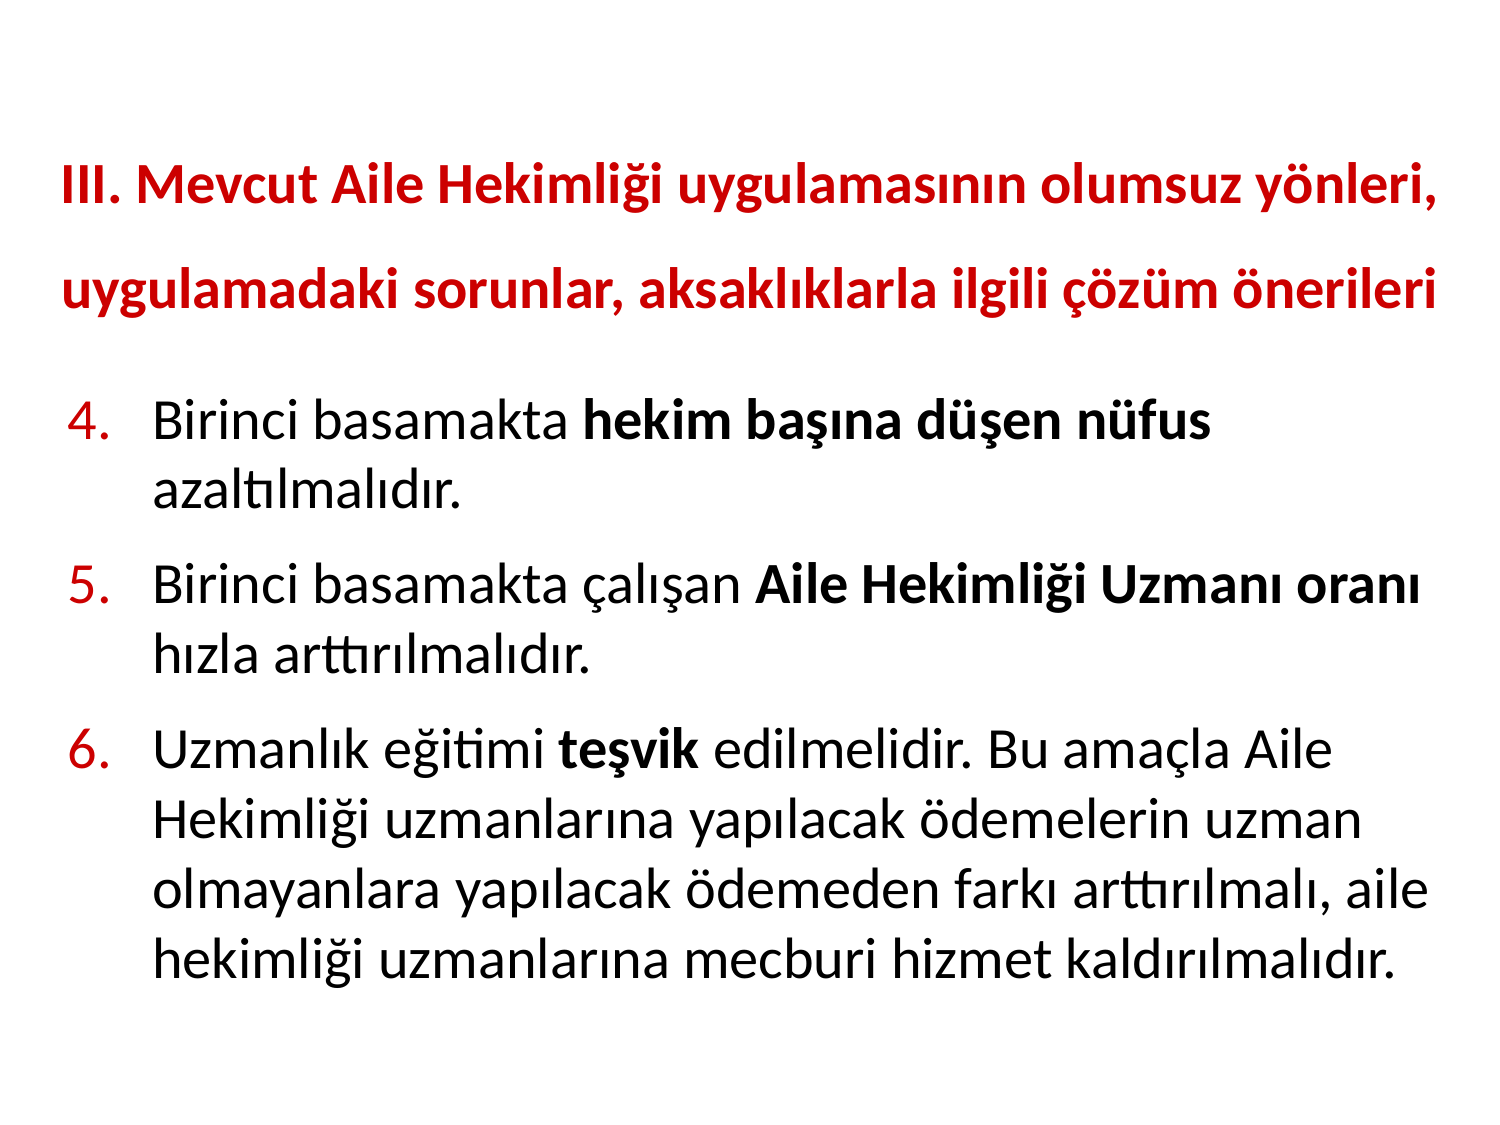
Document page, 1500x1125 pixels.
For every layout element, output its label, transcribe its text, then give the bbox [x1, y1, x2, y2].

text_box III. Mevcut Aile Hekimliği uygulamasının olumsuz yönleri, uygulamadaki sorunlar, aksaklıklarla ilgili çözüm önerileri [41, 103, 1459, 374]
text_box Birinci basamakta hekim başına düşen nüfus azaltılmalıdır. Birinci basamakta çalışan Aile Hekimliği Uzmanı oranı hızla arttırılmalıdır. Uzmanlık eğitimi teşvik edilmelidir. Bu amaçla Aile Hekimliği uzmanlarına yapılacak ödemelerin uzman olmayanlara yapılacak ödemeden farkı arttırılmalı, aile hekimliği uzmanlarına mecburi hizmet kaldırılmalıdır. [53, 373, 1459, 1059]
